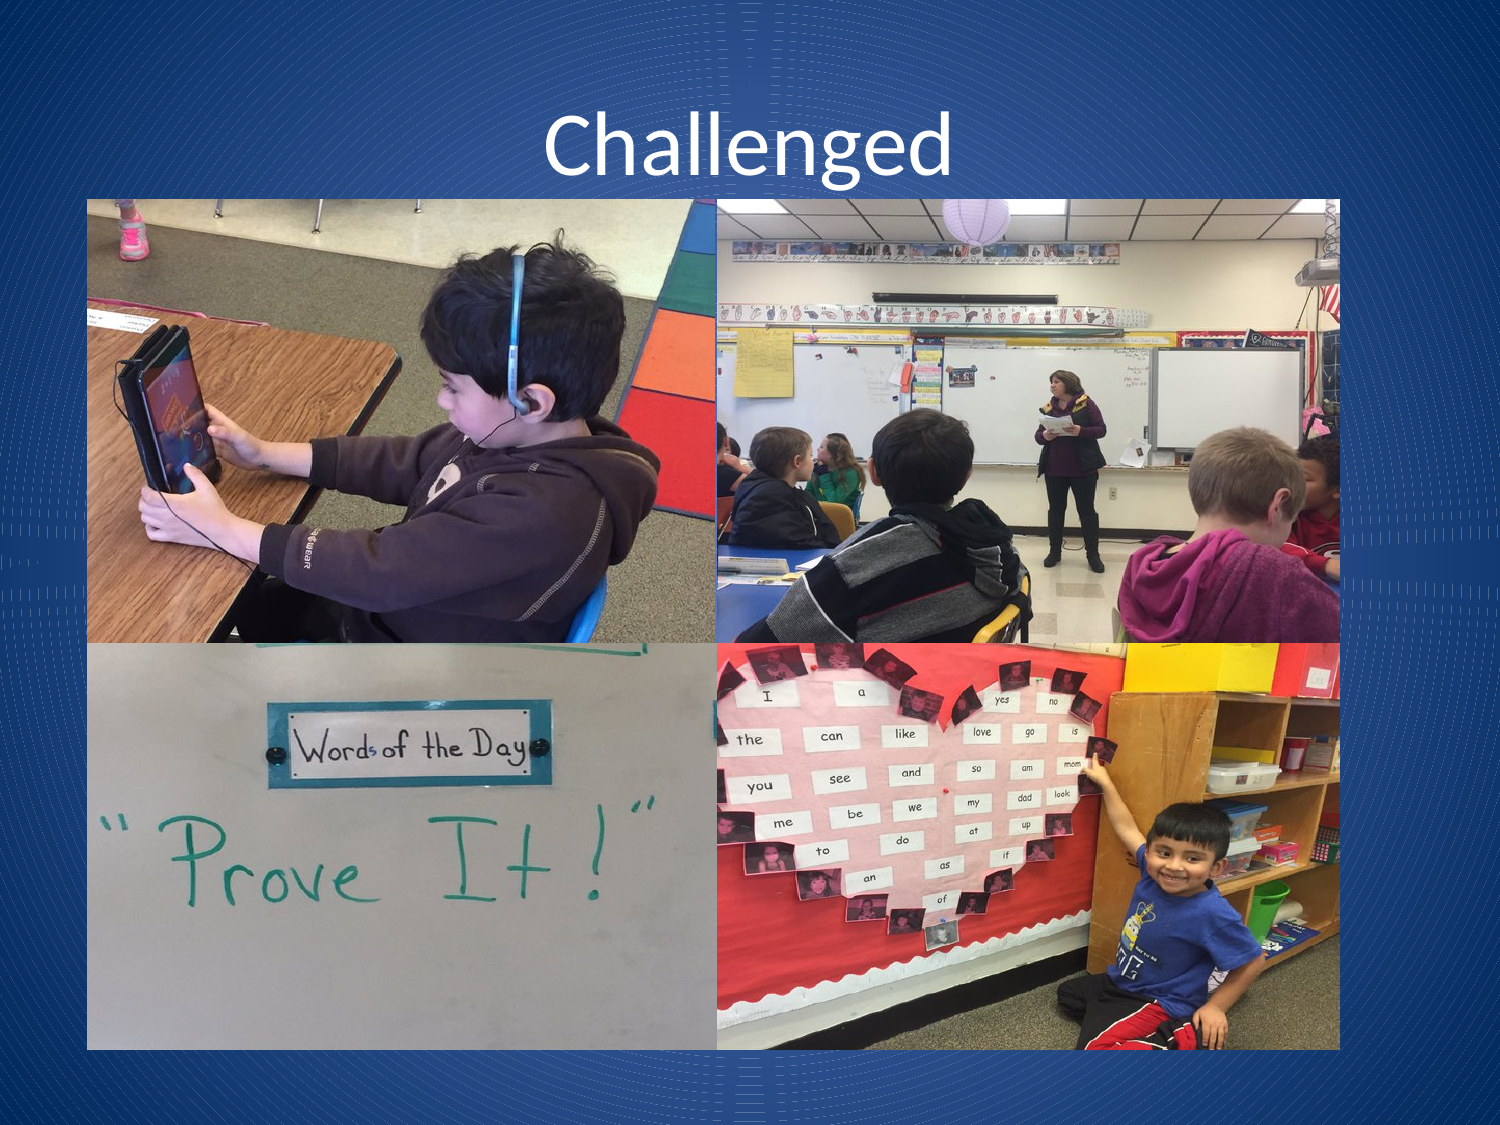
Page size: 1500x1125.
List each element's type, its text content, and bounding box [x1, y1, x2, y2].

picture [87, 199, 1340, 1051]
title Challenged [75, 45, 1425, 233]
